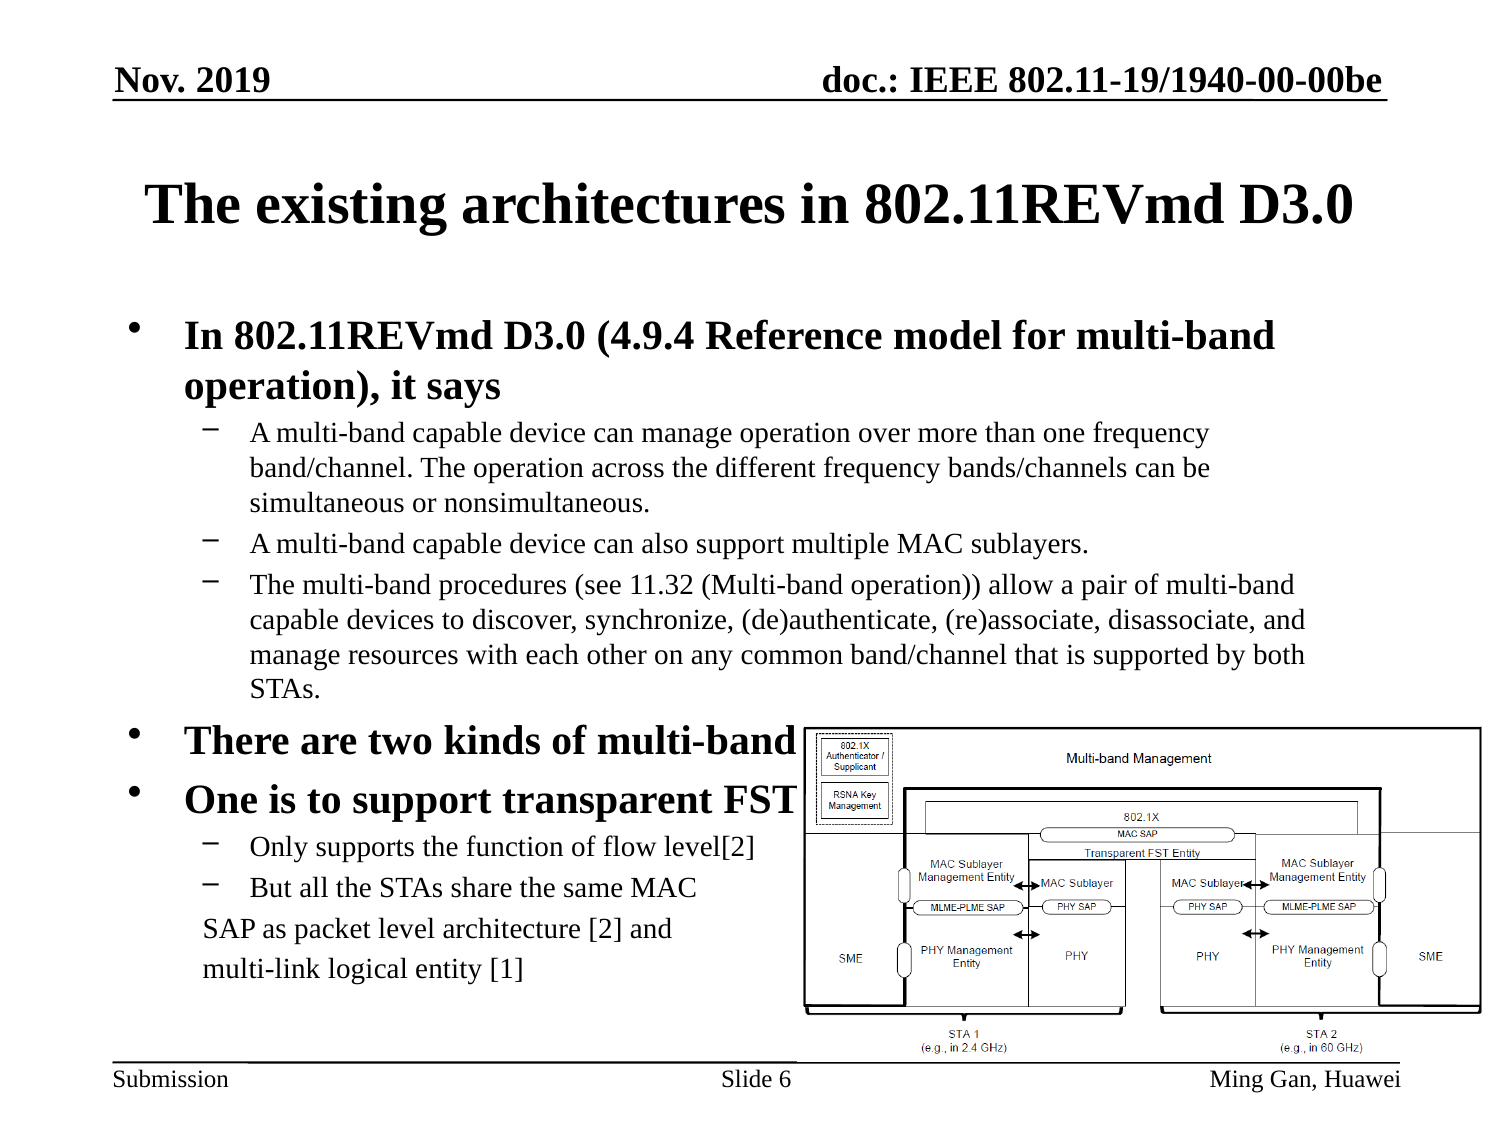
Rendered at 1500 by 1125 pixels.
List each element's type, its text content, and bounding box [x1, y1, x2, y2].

picture [797, 720, 1493, 1062]
title The existing architectures in 802.11REVmd D3.0 [112, 112, 1388, 288]
list In 802.11REVmd D3.0 (4.9.4 Reference model for multi-band operation), it says A multi-band capable device can manage operation over more than one frequency band/channel. The operation across the different frequency bands/channels can be simultaneous or nonsimultaneous. A multi-band capable device can also support multiple MAC sublayers. The multi-band procedures (see 11.32 (Multi-band operation)) allow a pair of multi-band capable devices to discover, synchronize, (de)authenticate, (re)associate, disassociate, and manage resources with each other on any common band/channel that is supported by both STAs. There are two kinds of multi-band capable device One is to support transparent FST Only supports the function of flow level[2] But all the STAs share the same MAC SAP as packet level architecture [2] and multi-link logical entity [1] [112, 299, 1388, 1001]
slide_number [114, 54, 273, 101]
footer Ming Gan, Huawei [1206, 1071, 1402, 1093]
slide_number Slide 6 [712, 1061, 800, 1093]
